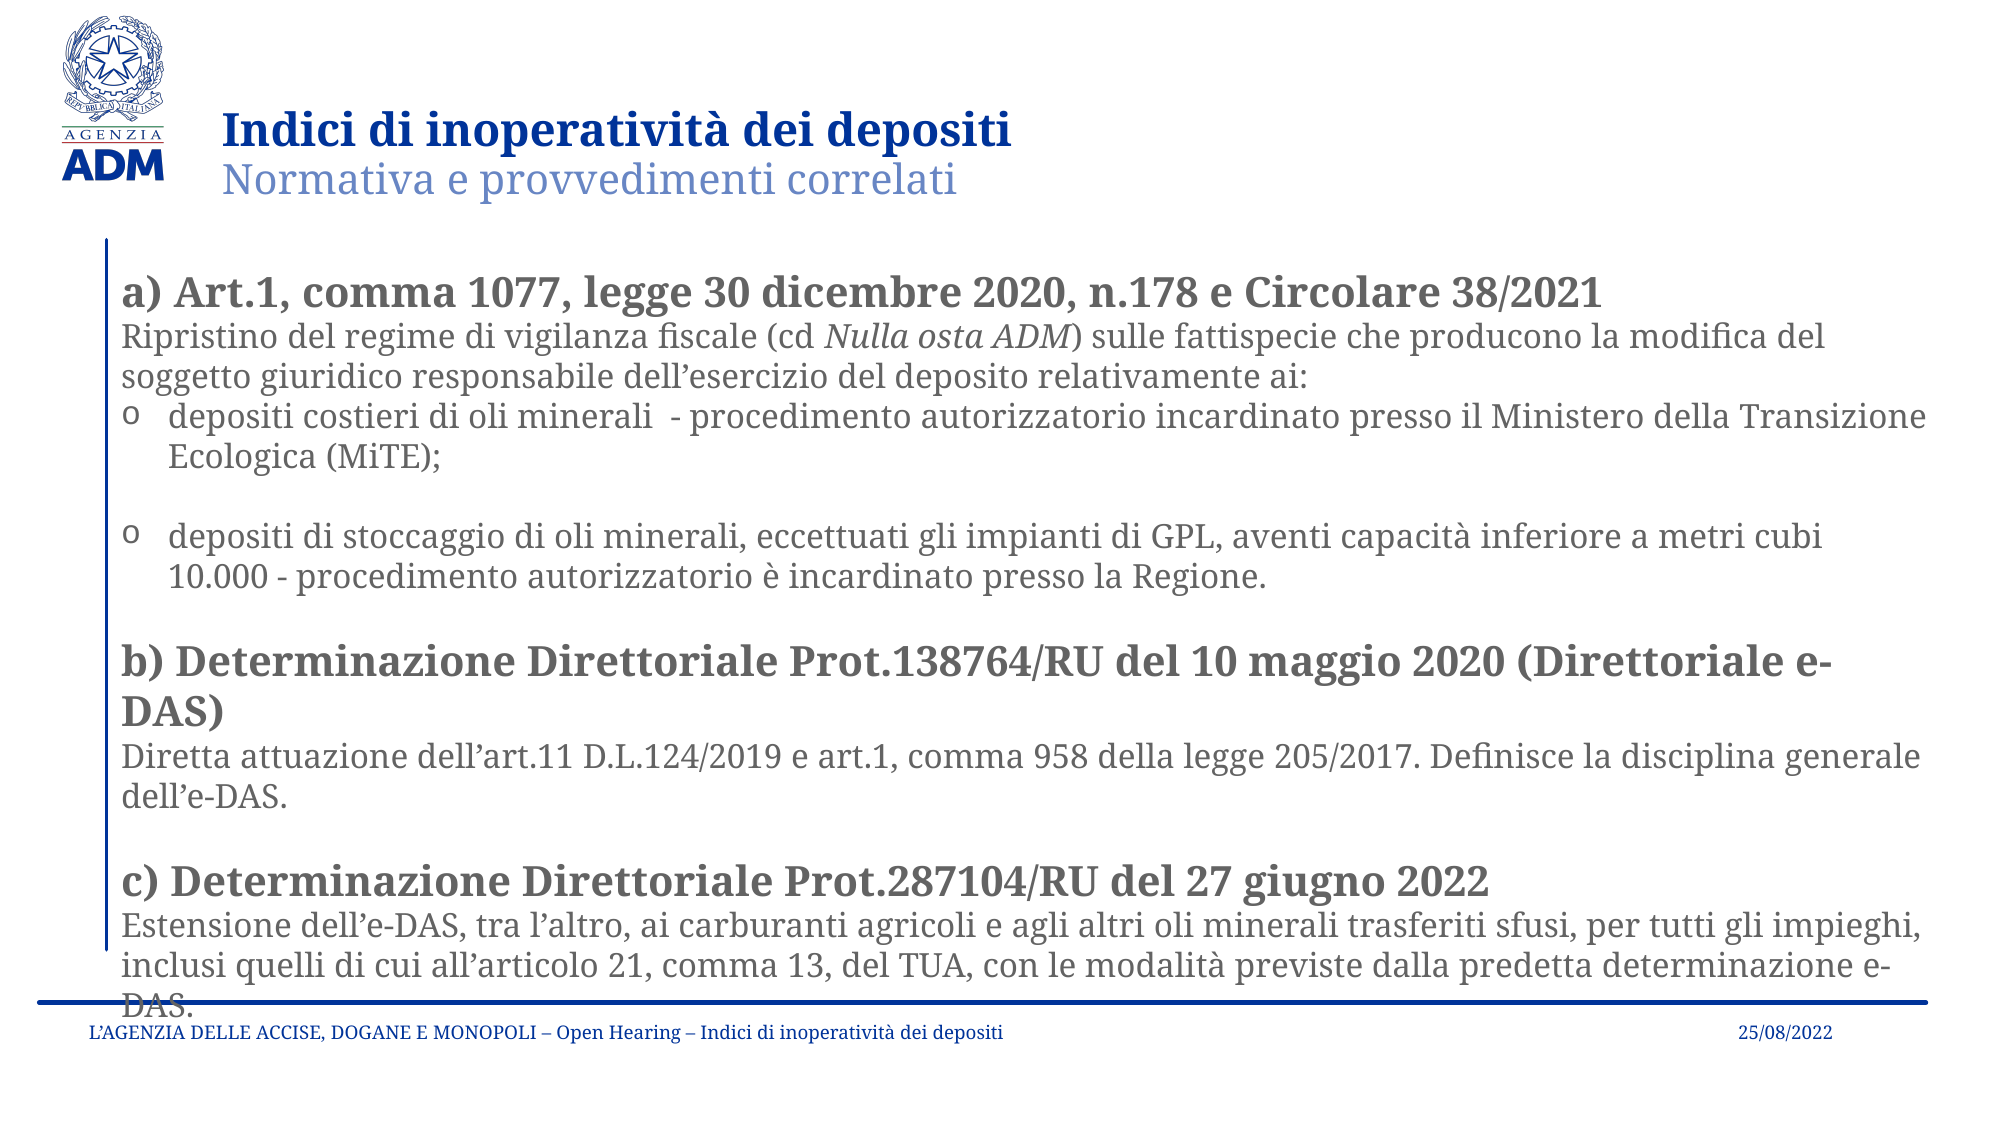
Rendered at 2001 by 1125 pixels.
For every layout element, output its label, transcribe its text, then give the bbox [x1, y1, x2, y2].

text_box a) Art.1, comma 1077, legge 30 dicembre 2020, n.178 e Circolare 38/2021 Ripristino del regime di vigilanza fiscale (cd Nulla osta ADM) sulle fattispecie che producono la modifica del soggetto giuridico responsabile dell’esercizio del deposito relativamente ai: depositi costieri di oli minerali - procedimento autorizzatorio incardinato presso il Ministero della Transizione Ecologica (MiTE); depositi di stoccaggio di oli minerali, eccettuati gli impianti di GPL, aventi capacità inferiore a metri cubi 10.000 - procedimento autorizzatorio è incardinato presso la Regione. b) Determinazione Direttoriale Prot.138764/RU del 10 maggio 2020 (Direttoriale e-DAS) Diretta attuazione dell’art.11 D.L.124/2019 e art.1, comma 958 della legge 205/2017. Definisce la disciplina generale dell’e-DAS. c) Determinazione Direttoriale Prot.287104/RU del 27 giugno 2022 Estensione dell’e-DAS, tra l’altro, ai carburanti agricoli e agli altri oli minerali trasferiti sfusi, per tutti gli impieghi, inclusi quelli di cui all’articolo 21, comma 13, del TUA, con le modalità previste dalla predetta determinazione e-DAS. [106, 208, 1946, 1032]
text_box Indici di inoperatività dei depositi [207, 92, 1968, 163]
picture [44, 0, 183, 201]
text_box Normativa e provvedimenti correlati [207, 145, 1874, 210]
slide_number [1627, 991, 1849, 1051]
footer L’AGENZIA DELLE ACCISE, DOGANE E MONOPOLI – Open Hearing – Indici di inoperatività dei depositi [74, 991, 1493, 1051]
